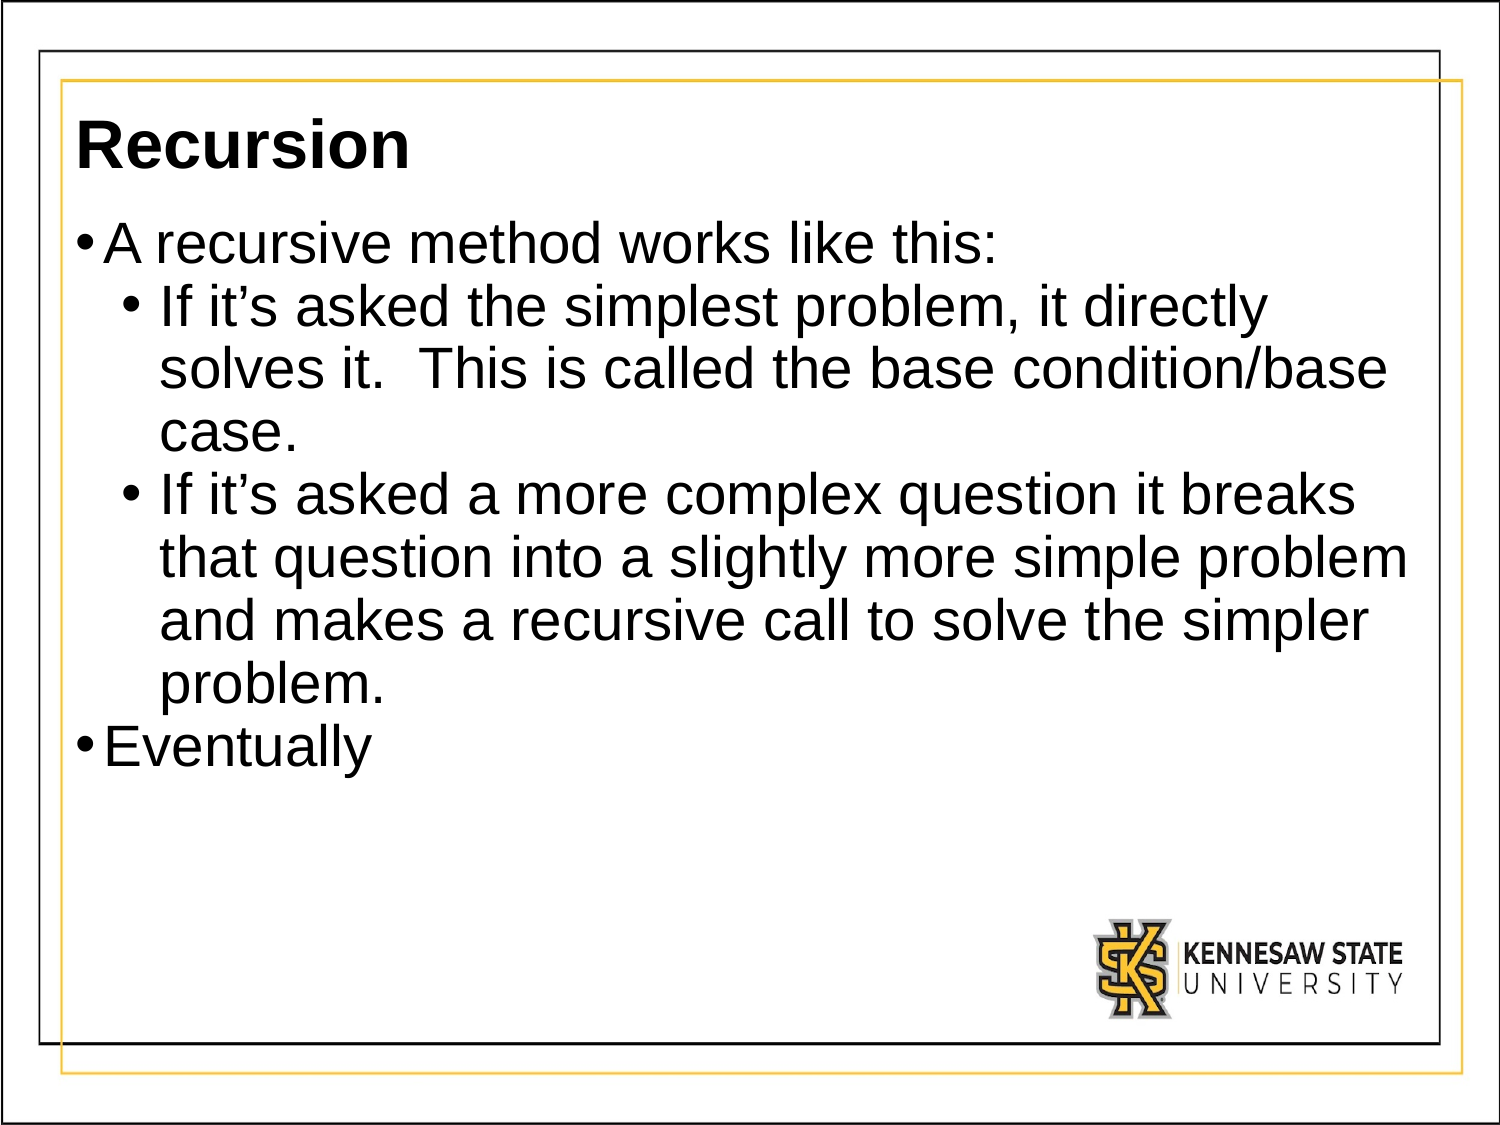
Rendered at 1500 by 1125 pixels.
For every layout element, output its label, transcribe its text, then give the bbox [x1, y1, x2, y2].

picture [0, 0, 1500, 1125]
list A recursive method works like this: If it’s asked the simplest problem, it directly solves it. This is called the base condition/base case. If it’s asked a more complex question it breaks that question into a slightly more simple problem and makes a recursive call to solve the simpler problem. Eventually [60, 205, 1442, 1029]
title Recursion [60, 83, 1442, 205]
